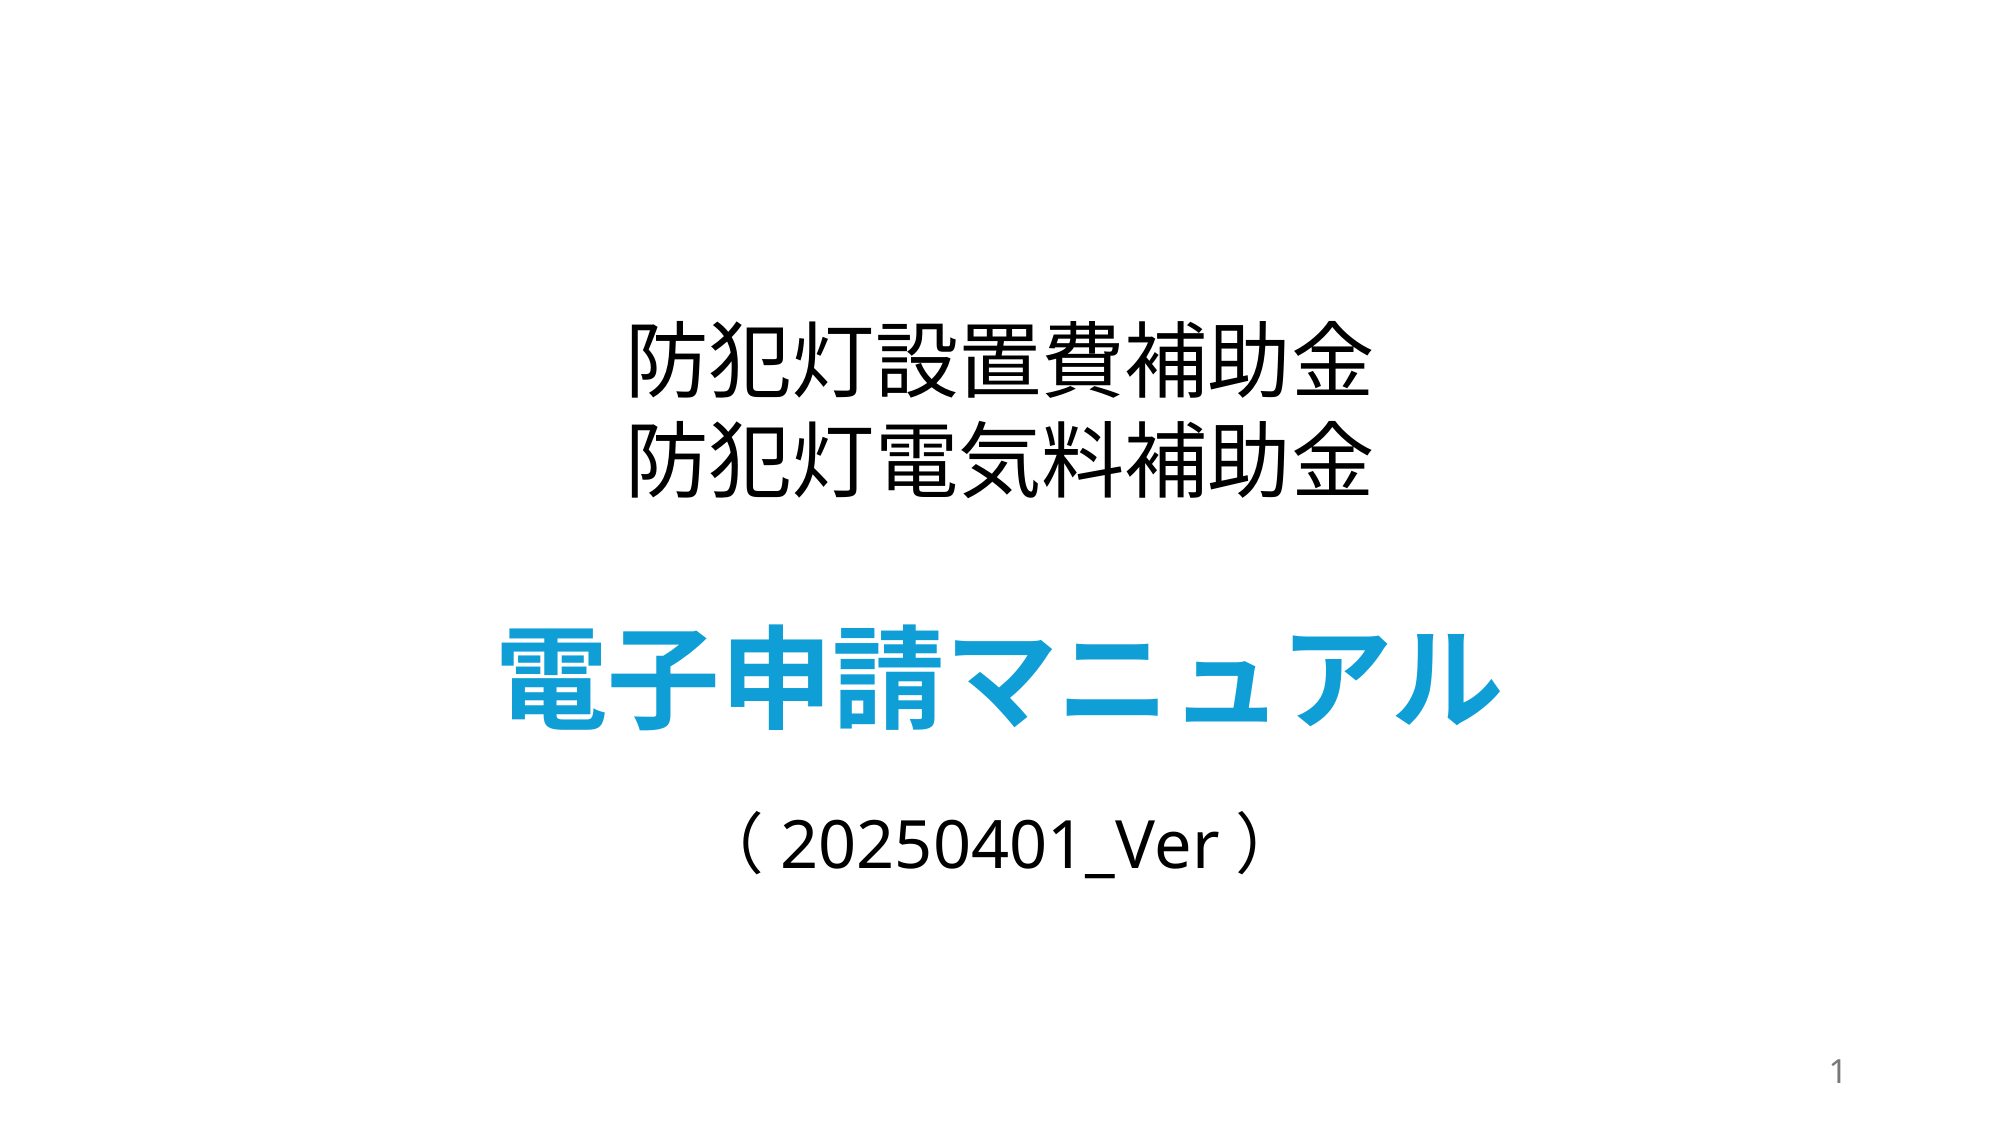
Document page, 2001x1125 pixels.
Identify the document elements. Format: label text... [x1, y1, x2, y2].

text_box （20250401_Ver） [682, 794, 1318, 890]
slide_number 1 [1412, 1042, 1863, 1103]
text_box 防犯灯設置費補助金 防犯灯電気料補助金 電子申請マニュアル [480, 300, 1520, 750]
